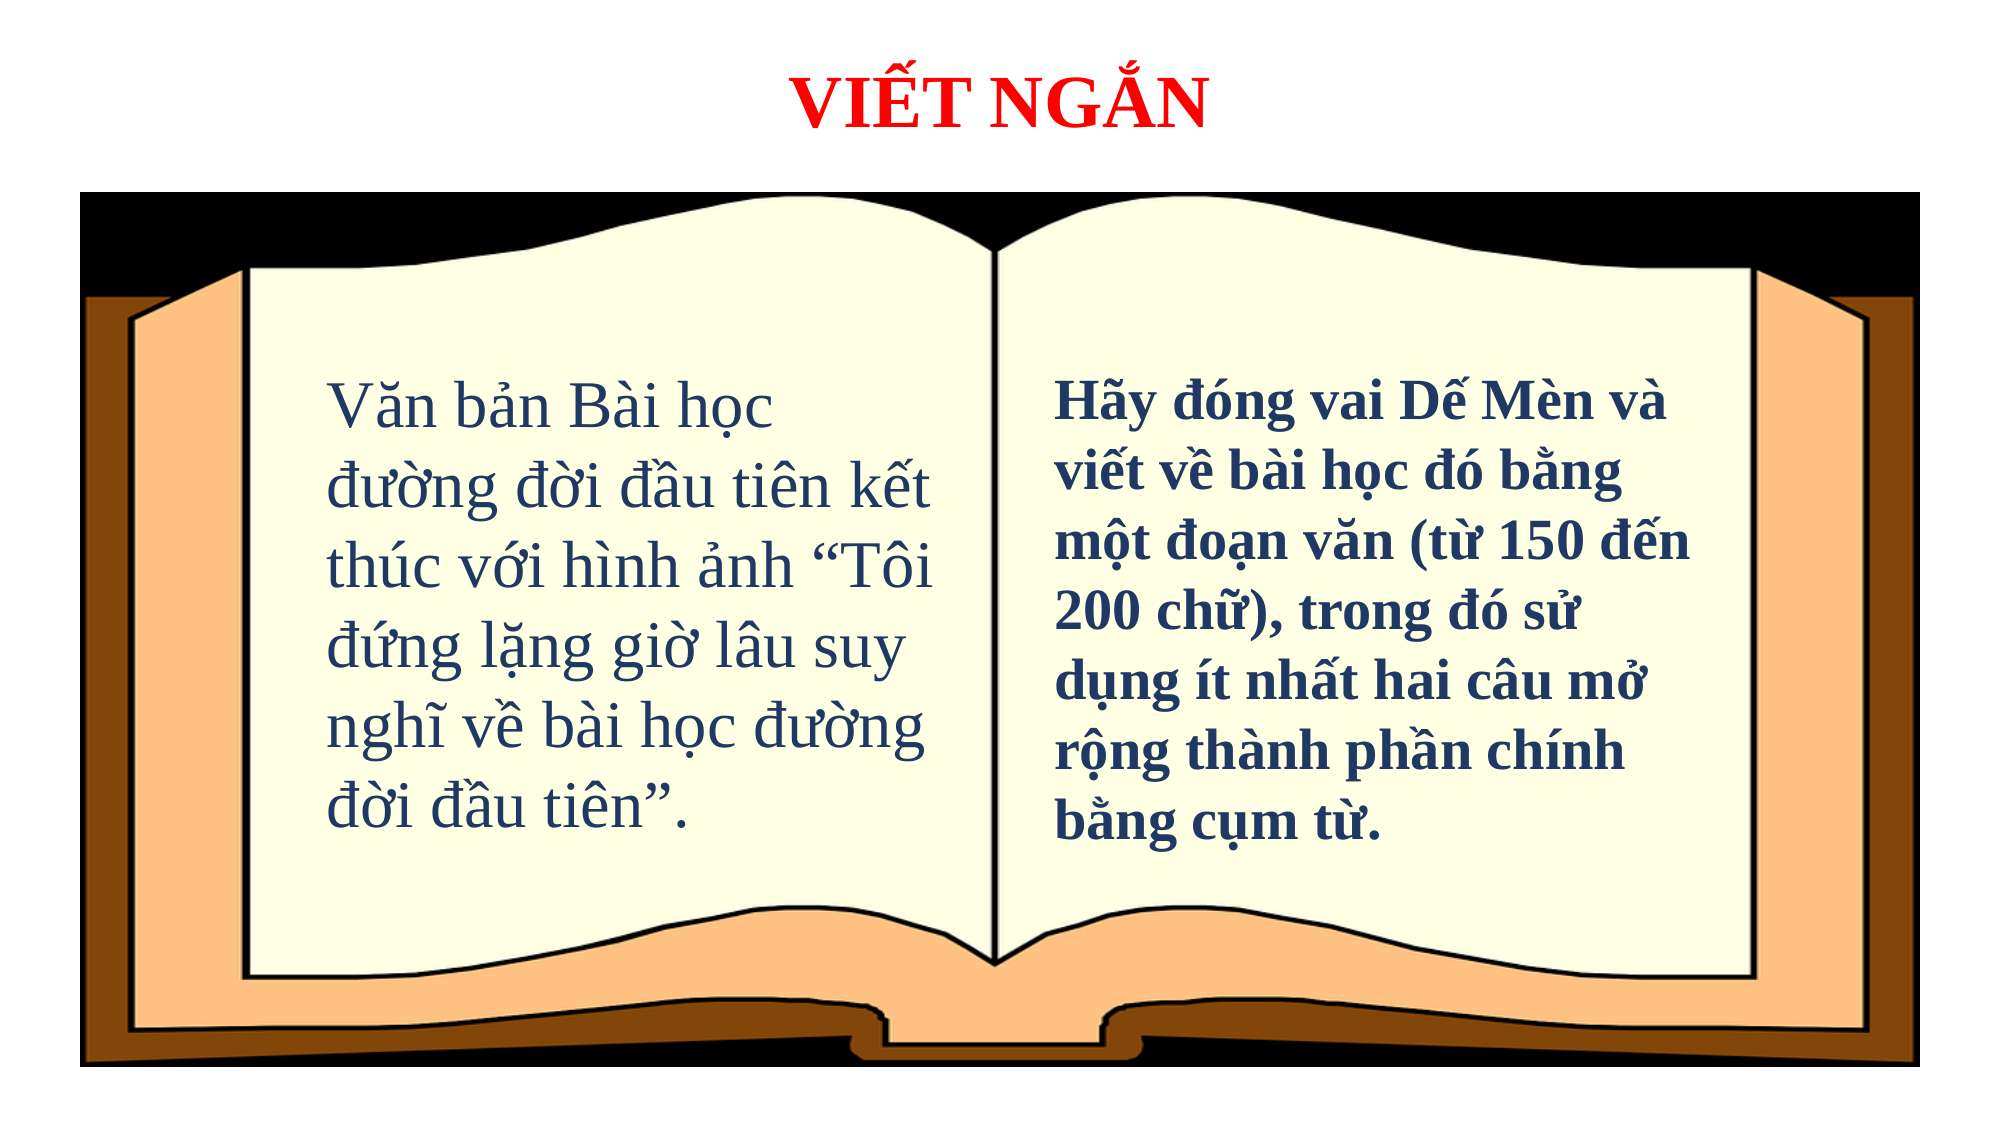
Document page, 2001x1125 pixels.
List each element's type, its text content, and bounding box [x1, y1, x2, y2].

picture [80, 192, 1920, 1067]
text_box VIẾT NGẮN [773, 45, 1226, 151]
